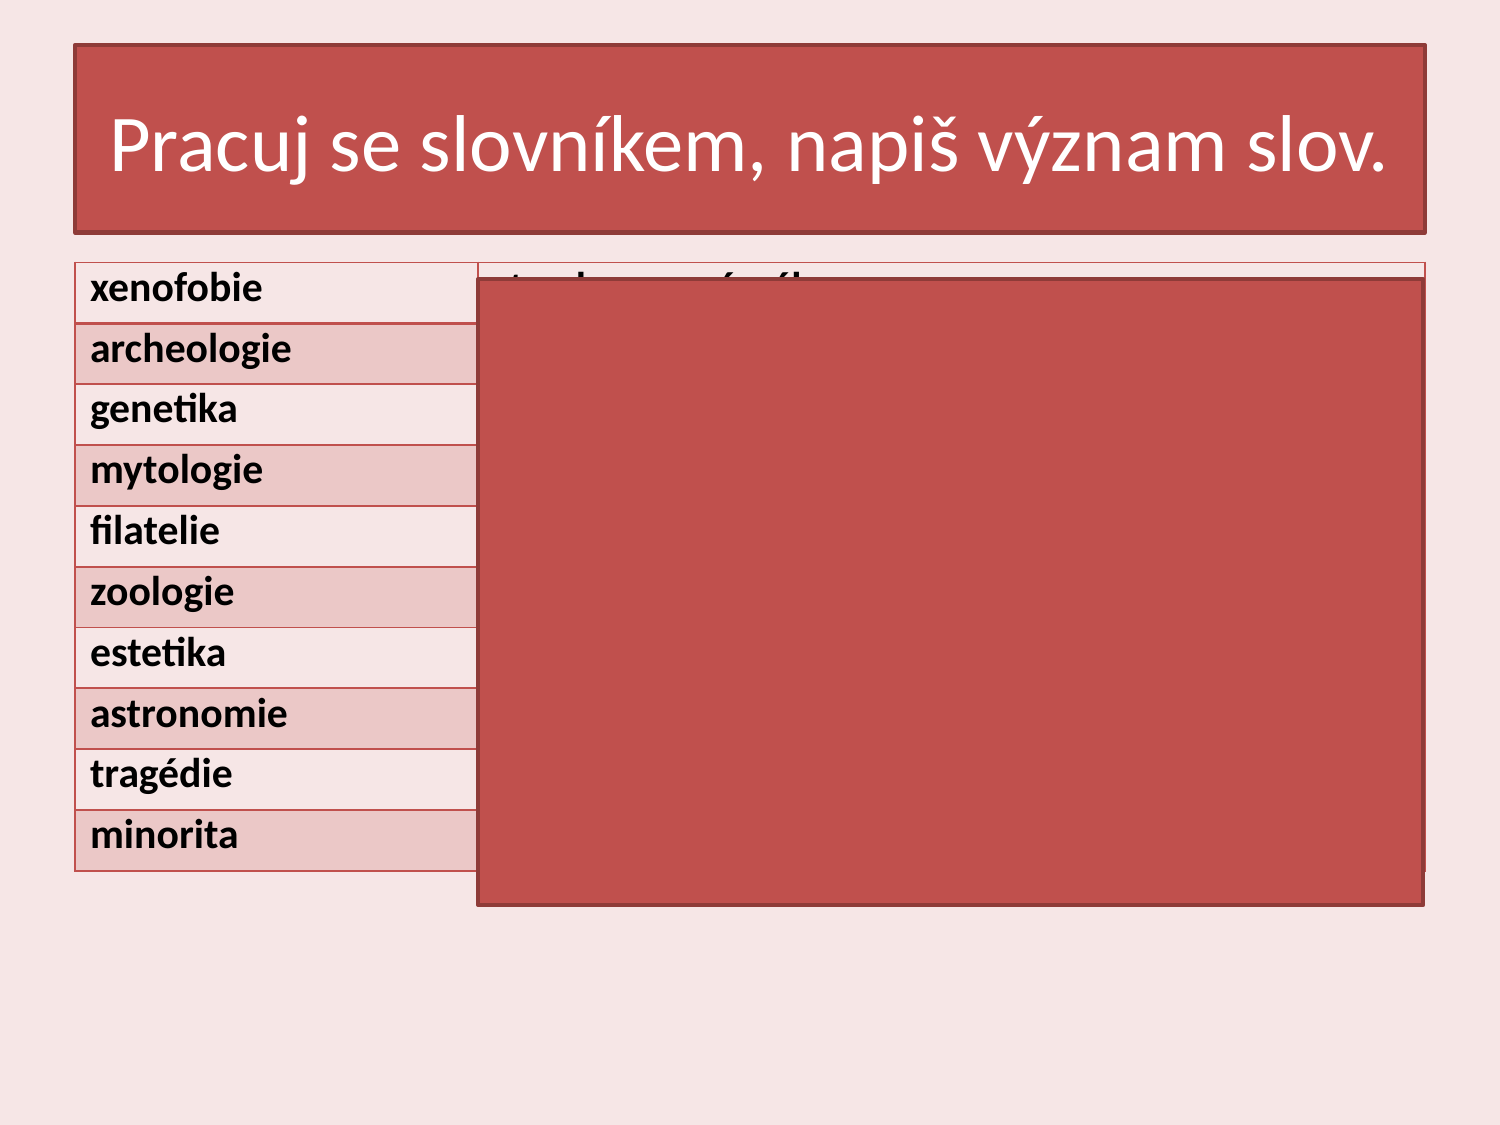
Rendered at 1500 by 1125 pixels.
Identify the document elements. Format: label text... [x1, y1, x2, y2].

table_cell tragédie [76, 750, 476, 809]
table_header strach z neznámého [479, 263, 1424, 277]
title Pracuj se slovníkem, napiš význam slov. [73, 43, 1427, 235]
table_cell mytologie [76, 446, 476, 505]
table_cell zoologie [76, 568, 476, 627]
table_cell filatelie [76, 507, 476, 566]
table_cell minorita [76, 811, 476, 870]
table_cell estetika [76, 628, 476, 687]
table_cell genetika [76, 385, 476, 444]
table_cell astronomie [76, 689, 476, 748]
table_header xenofobie [76, 263, 477, 322]
text_box [476, 277, 1425, 907]
table_cell archeologie [76, 325, 476, 383]
